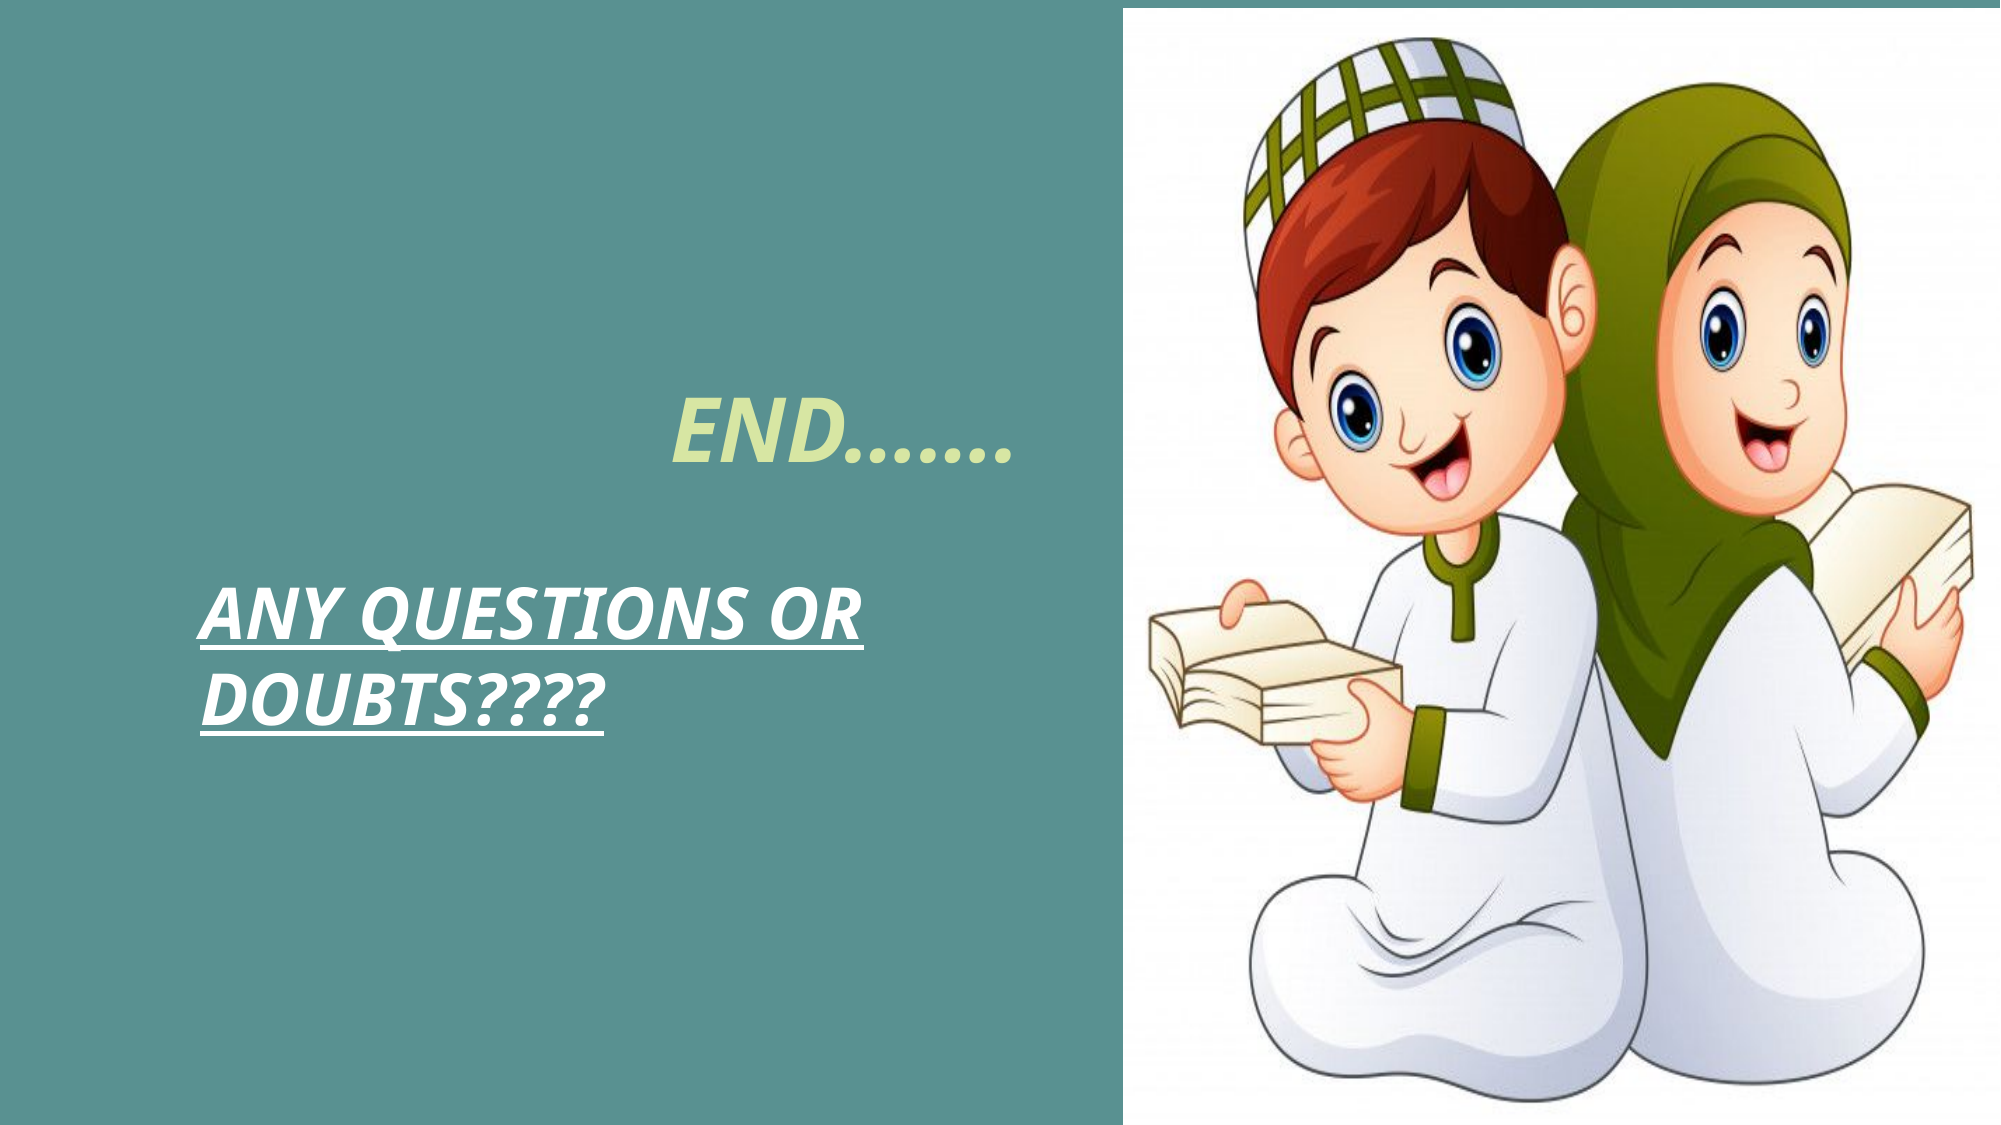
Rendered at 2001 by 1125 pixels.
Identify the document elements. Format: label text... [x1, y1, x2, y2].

picture [1123, 7, 2000, 1125]
title END……. ANY QUESTIONS OR DOUBTS???? [180, 352, 1111, 763]
